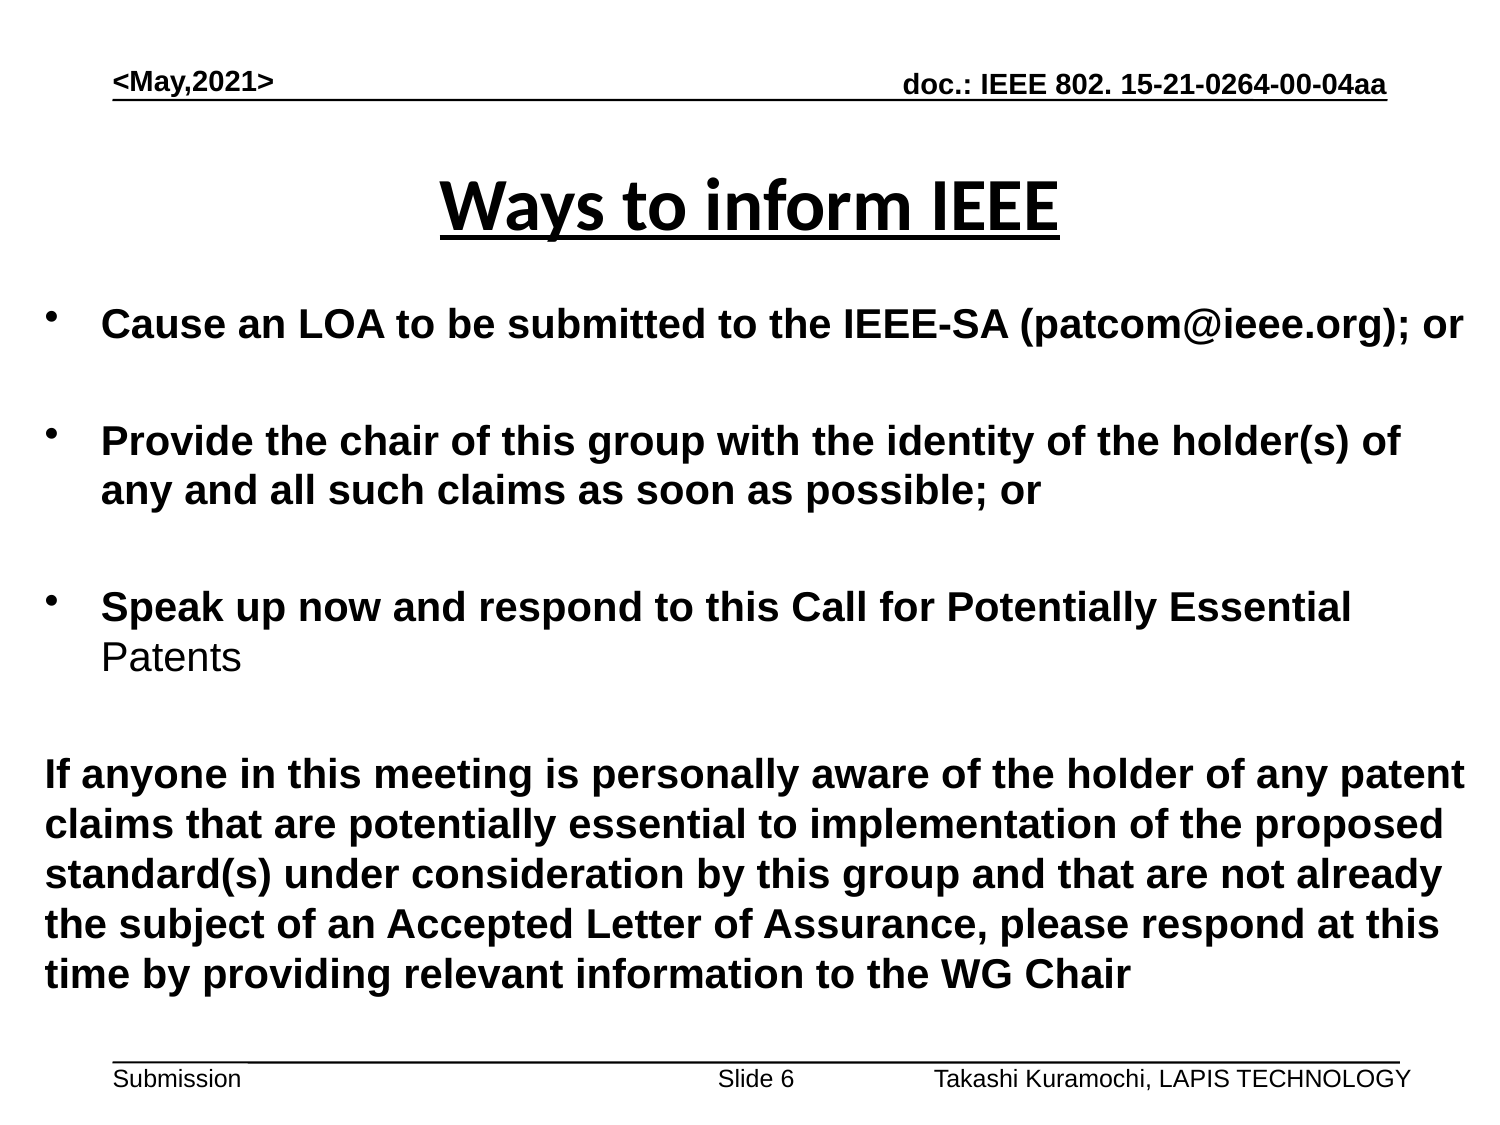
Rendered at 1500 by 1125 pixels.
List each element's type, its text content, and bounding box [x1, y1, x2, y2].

list Cause an LOA to be submitted to the IEEE-SA (patcom@ieee.org); or Provide the chair of this group with the identity of the holder(s) of any and all such claims as soon as possible; or Speak up now and respond to this Call for Potentially Essential Patents If anyone in this meeting is personally aware of the holder of any patent claims that are potentially essential to implementation of the proposed standard(s) under consideration by this group and that are not already the subject of an Accepted Letter of Assurance, please respond at this time by providing relevant information to the WG Chair [29, 289, 1483, 965]
title Ways to inform IEEE [112, 112, 1388, 288]
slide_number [112, 62, 375, 98]
footer Takashi Kuramochi, LAPIS TECHNOLOGY [820, 1062, 1413, 1125]
slide_number Slide 6 [709, 1062, 803, 1093]
